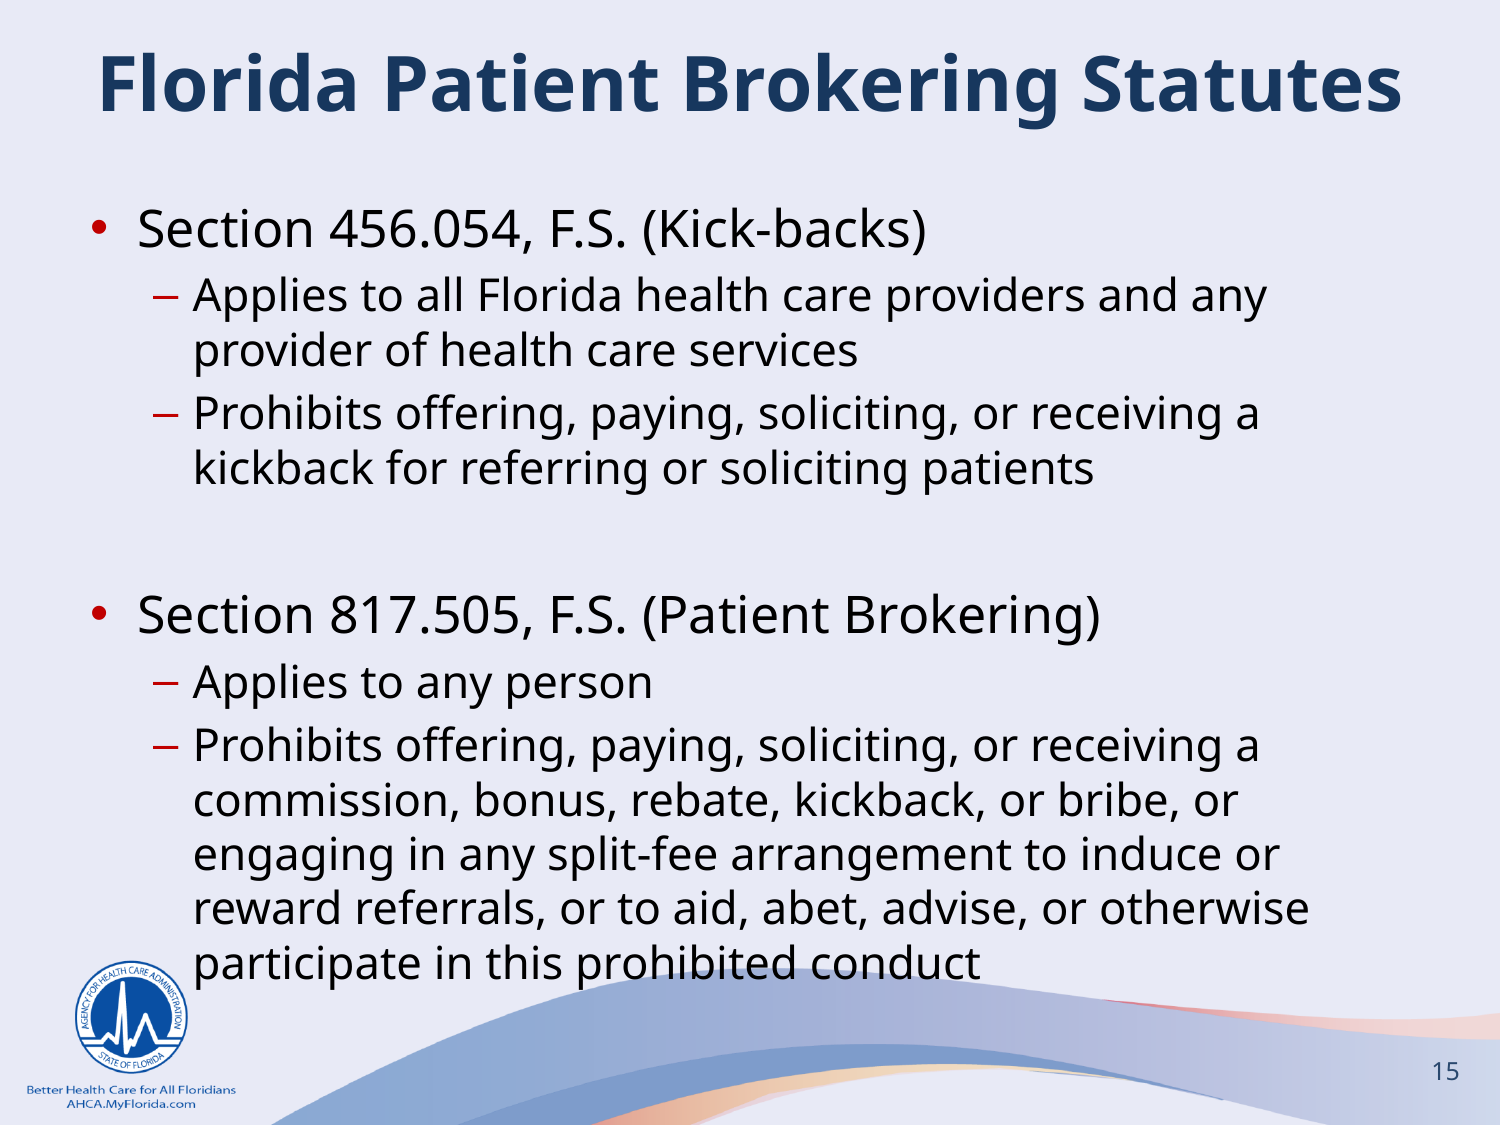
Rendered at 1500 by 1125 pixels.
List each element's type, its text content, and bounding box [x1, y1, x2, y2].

picture [0, 0, 1500, 1125]
slide_number 15 [1125, 1042, 1475, 1103]
list Section 456.054, F.S. (Kick-backs) Applies to all Florida health care providers and any provider of health care services Prohibits offering, paying, soliciting, or receiving a kickback for referring or soliciting patients Section 817.505, F.S. (Patient Brokering) Applies to any person Prohibits offering, paying, soliciting, or receiving a commission, bonus, rebate, kickback, or bribe, or engaging in any split-fee arrangement to induce or reward referrals, or to aid, abet, advise, or otherwise participate in this prohibited conduct [75, 187, 1425, 1005]
title Florida Patient Brokering Statutes [75, 24, 1425, 138]
